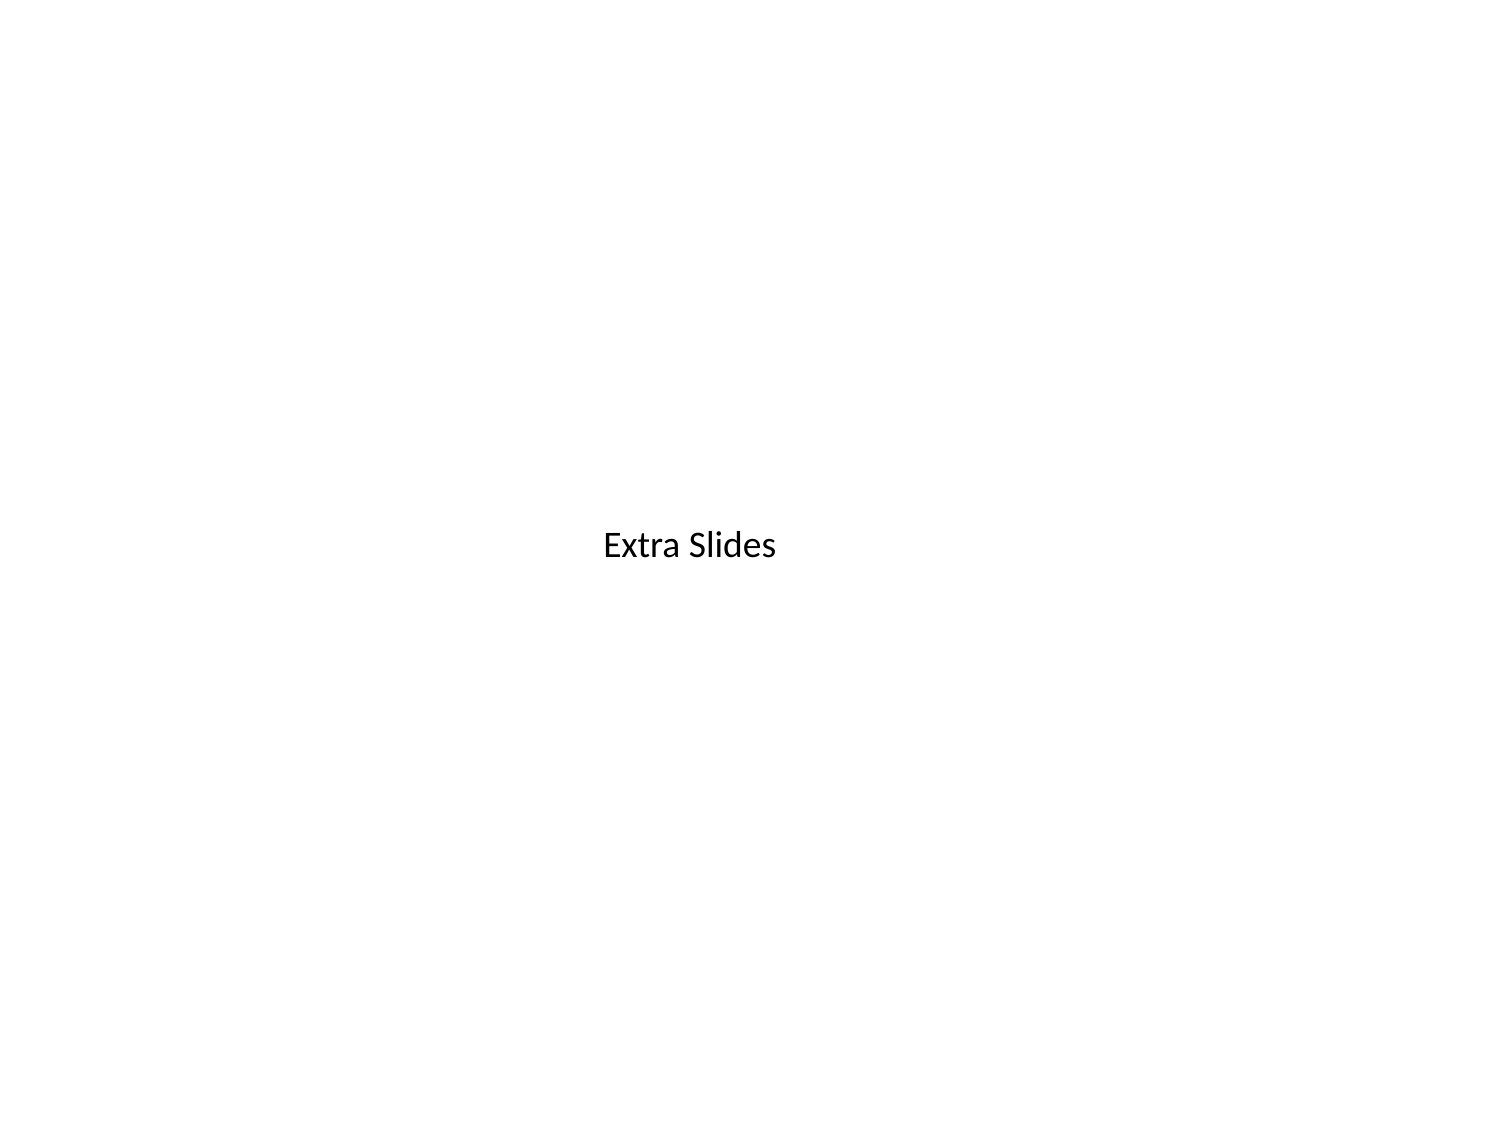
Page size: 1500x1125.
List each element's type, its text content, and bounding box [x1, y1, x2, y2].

text_box Extra Slides [588, 512, 792, 573]
